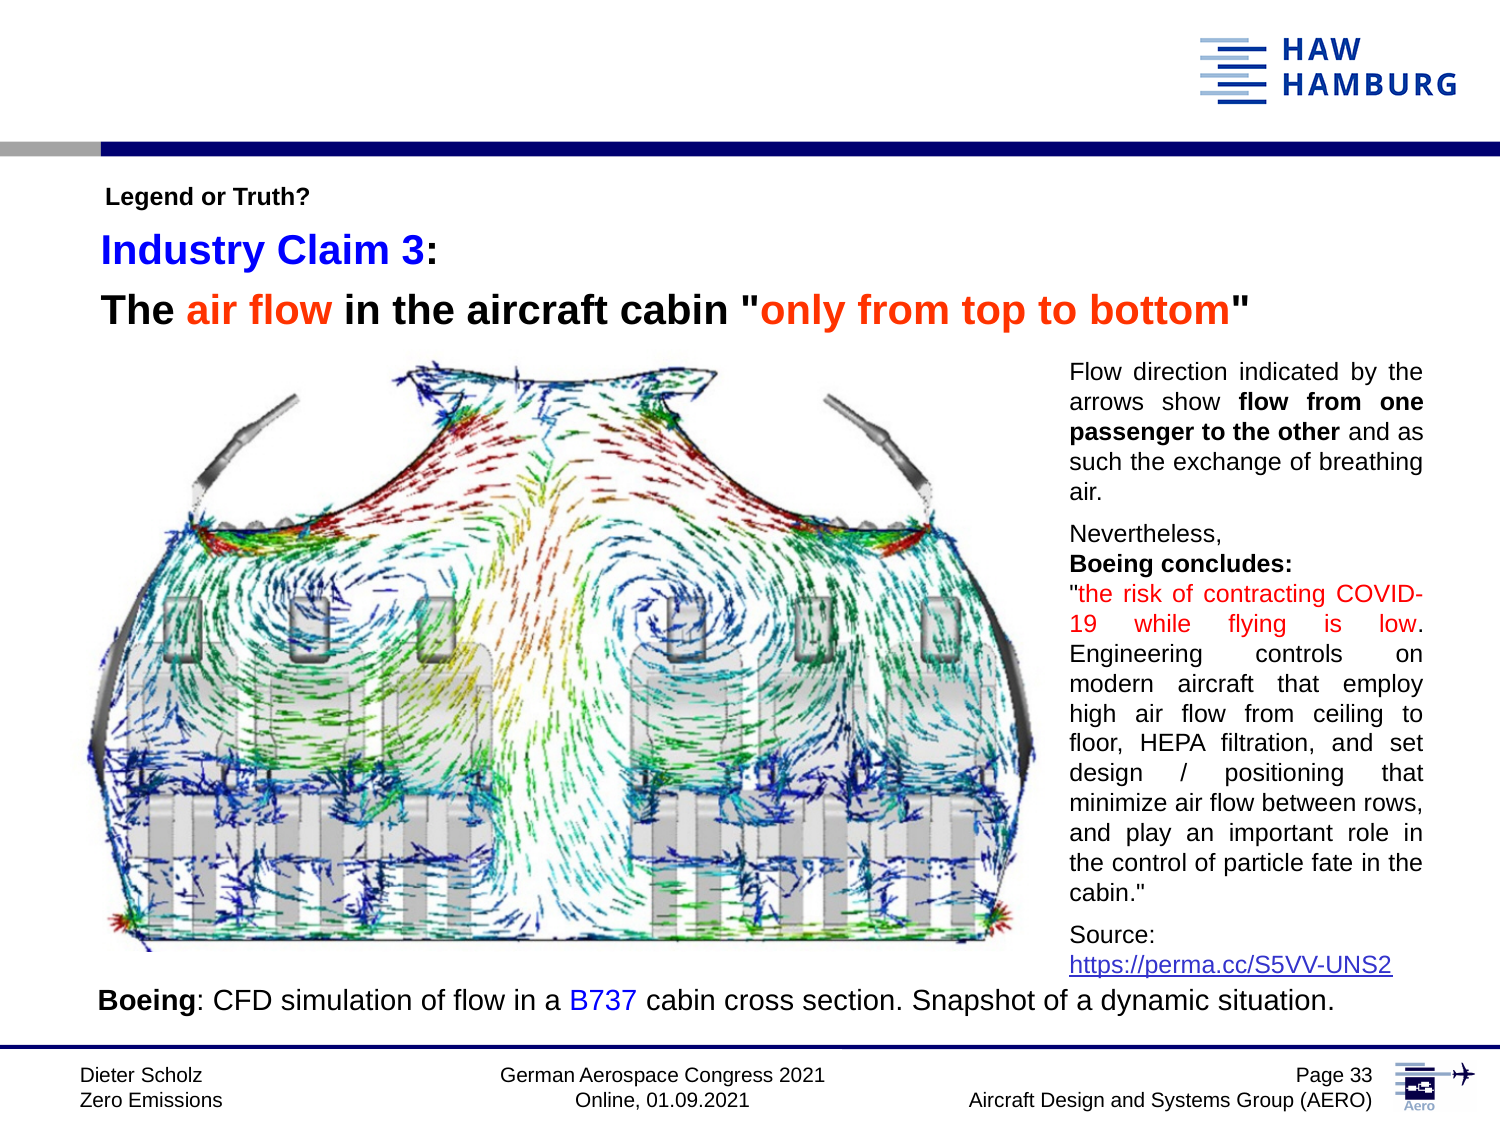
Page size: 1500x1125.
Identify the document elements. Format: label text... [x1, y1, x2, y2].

text_box Flow direction indicated by the arrows show flow from one passenger to the other and as such the exchange of breathing air. Nevertheless, Boeing concludes: "the risk of contracting COVID-19 while flying is low. Engineering controls on modern aircraft that employ high air flow from ceiling to floor, HEPA filtration, and set design / positioning that minimize air flow between rows, and play an important role in the control of particle fate in the cabin." Source: https://perma.cc/S5VV-UNS2 [1054, 347, 1439, 987]
picture [1393, 1060, 1477, 1112]
text_box Industry Claim 3: The air flow in the aircraft cabin "only from top to bottom" [85, 214, 1469, 332]
text_box Legend or Truth? [92, 173, 1418, 214]
picture [70, 349, 1053, 952]
text_box Boeing: CFD simulation of flow in a B737 cabin cross section. Snapshot of a dynamic situation. [82, 966, 1460, 1024]
picture [1178, 16, 1476, 126]
